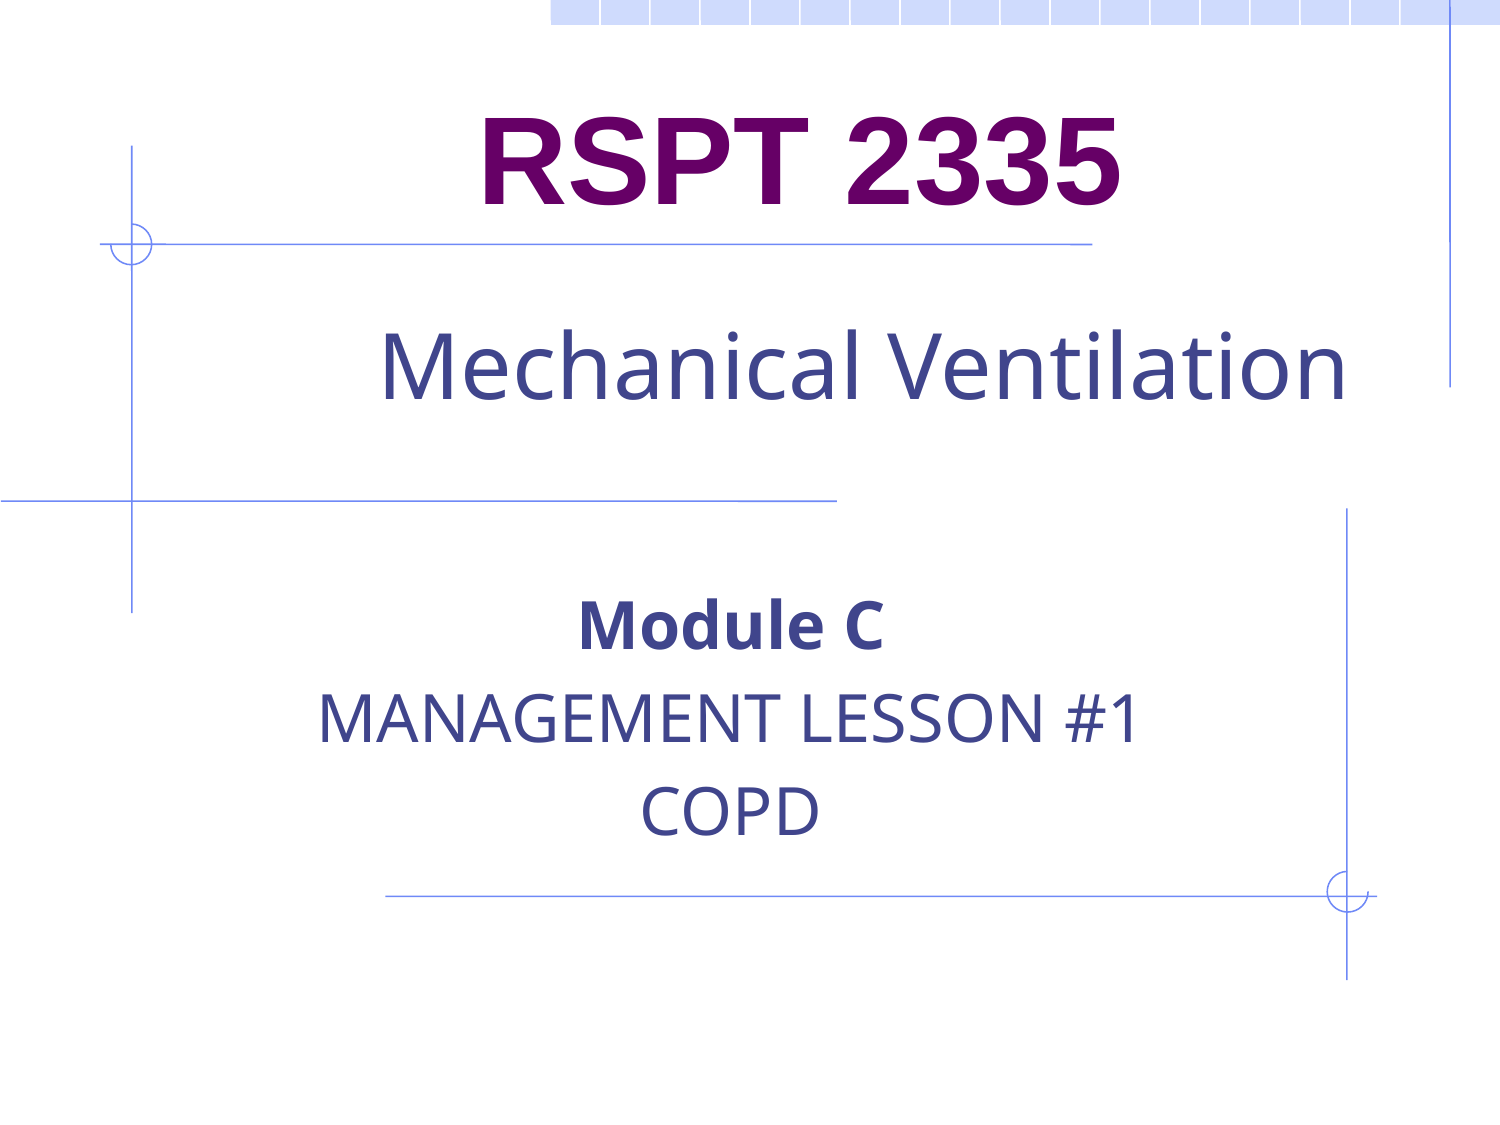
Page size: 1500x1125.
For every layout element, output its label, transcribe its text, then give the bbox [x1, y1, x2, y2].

title RSPT 2335 [162, 50, 1438, 238]
text_box Module C MANAGEMENT LESSON #1 COPD [199, 575, 1263, 945]
subtitle Mechanical Ventilation [362, 299, 1413, 450]
